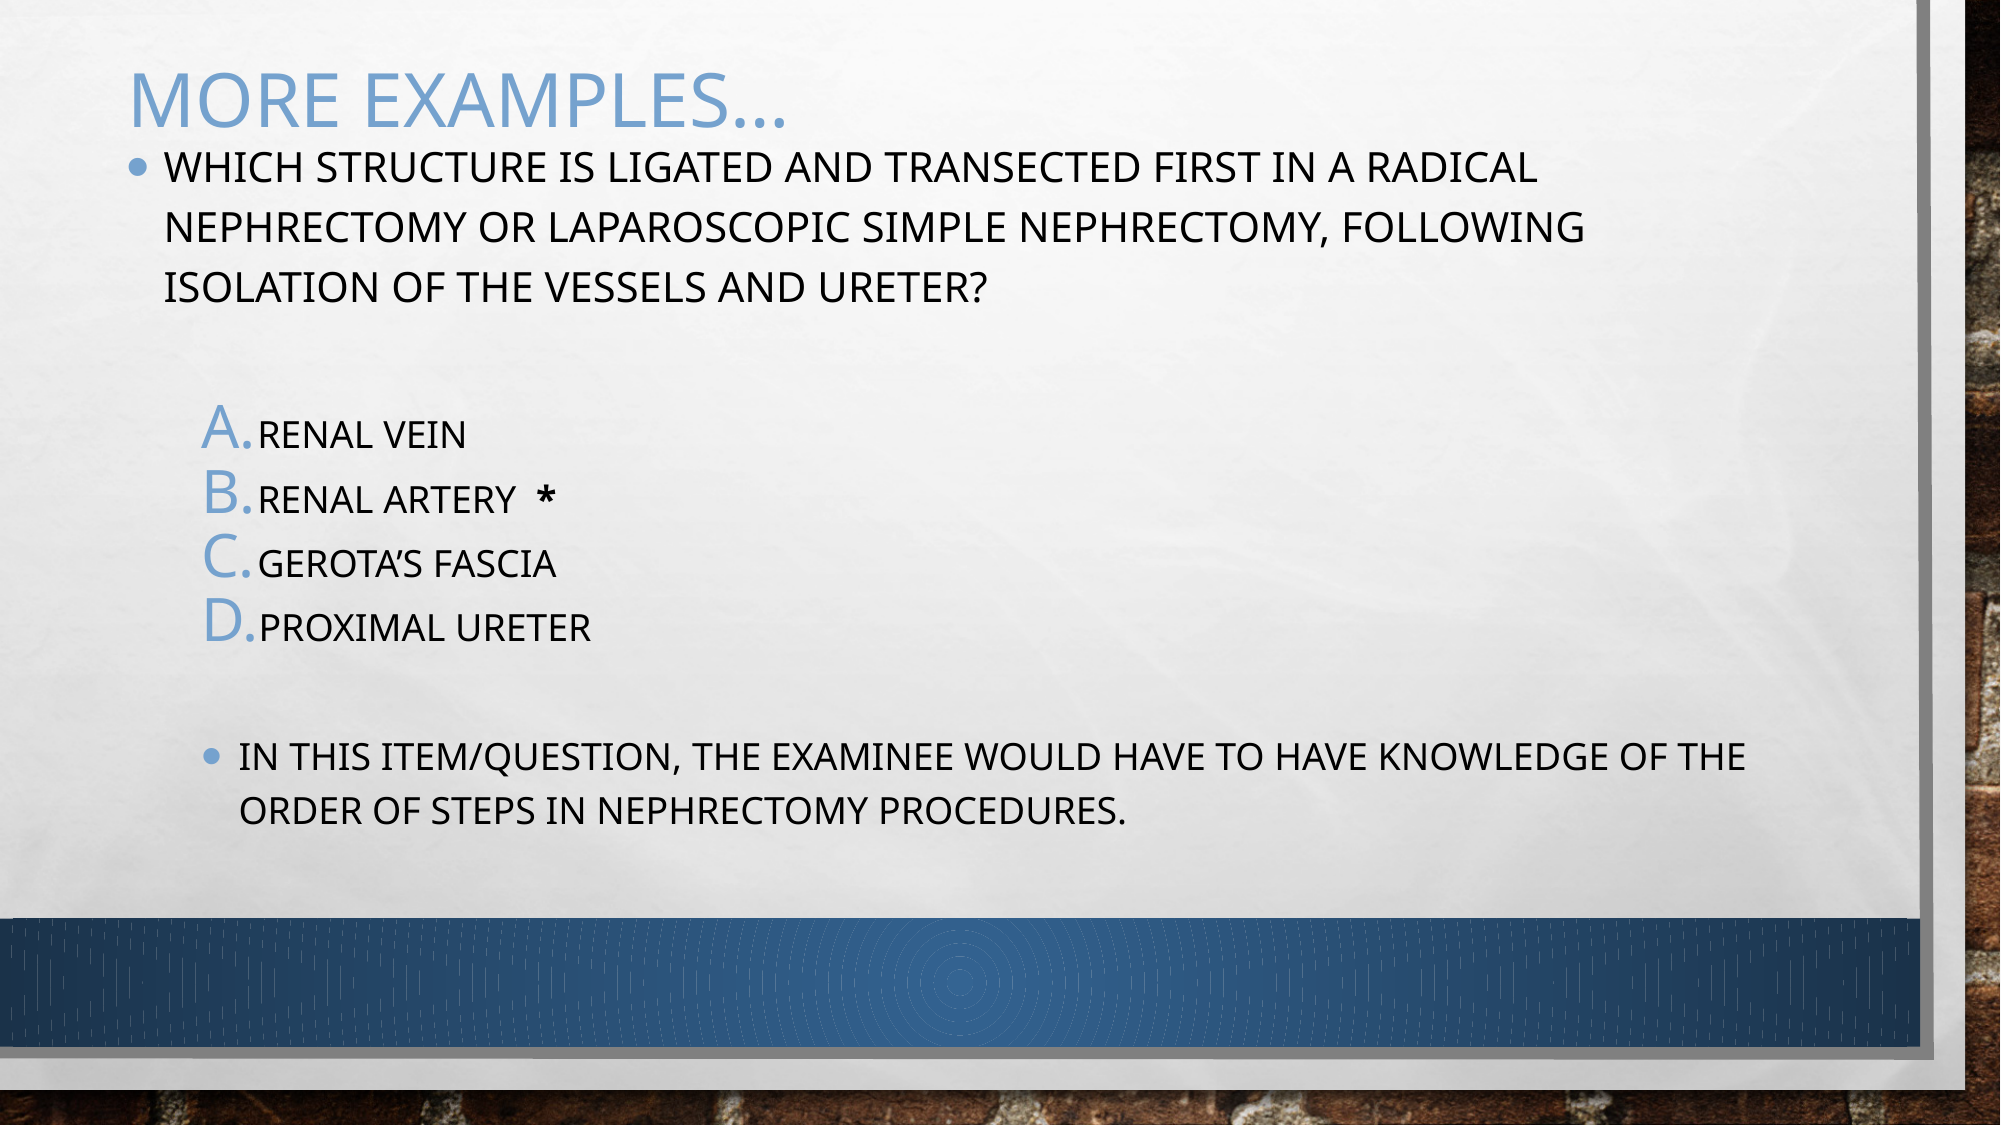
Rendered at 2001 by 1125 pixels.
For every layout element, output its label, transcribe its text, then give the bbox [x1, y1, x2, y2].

picture [0, 0, 2000, 1125]
list Which structure is ligated and transected first in a radical nephrectomy or laparoscopic simple nephrectomy, following isolation of the vessels and ureter? Renal vein Renal artery * Gerota’s fascia Proximal ureter In this item/question, the examinee would have to have knowledge of the order of steps in nephrectomy procedures. [111, 155, 1764, 808]
title More examples… [112, 33, 1818, 174]
